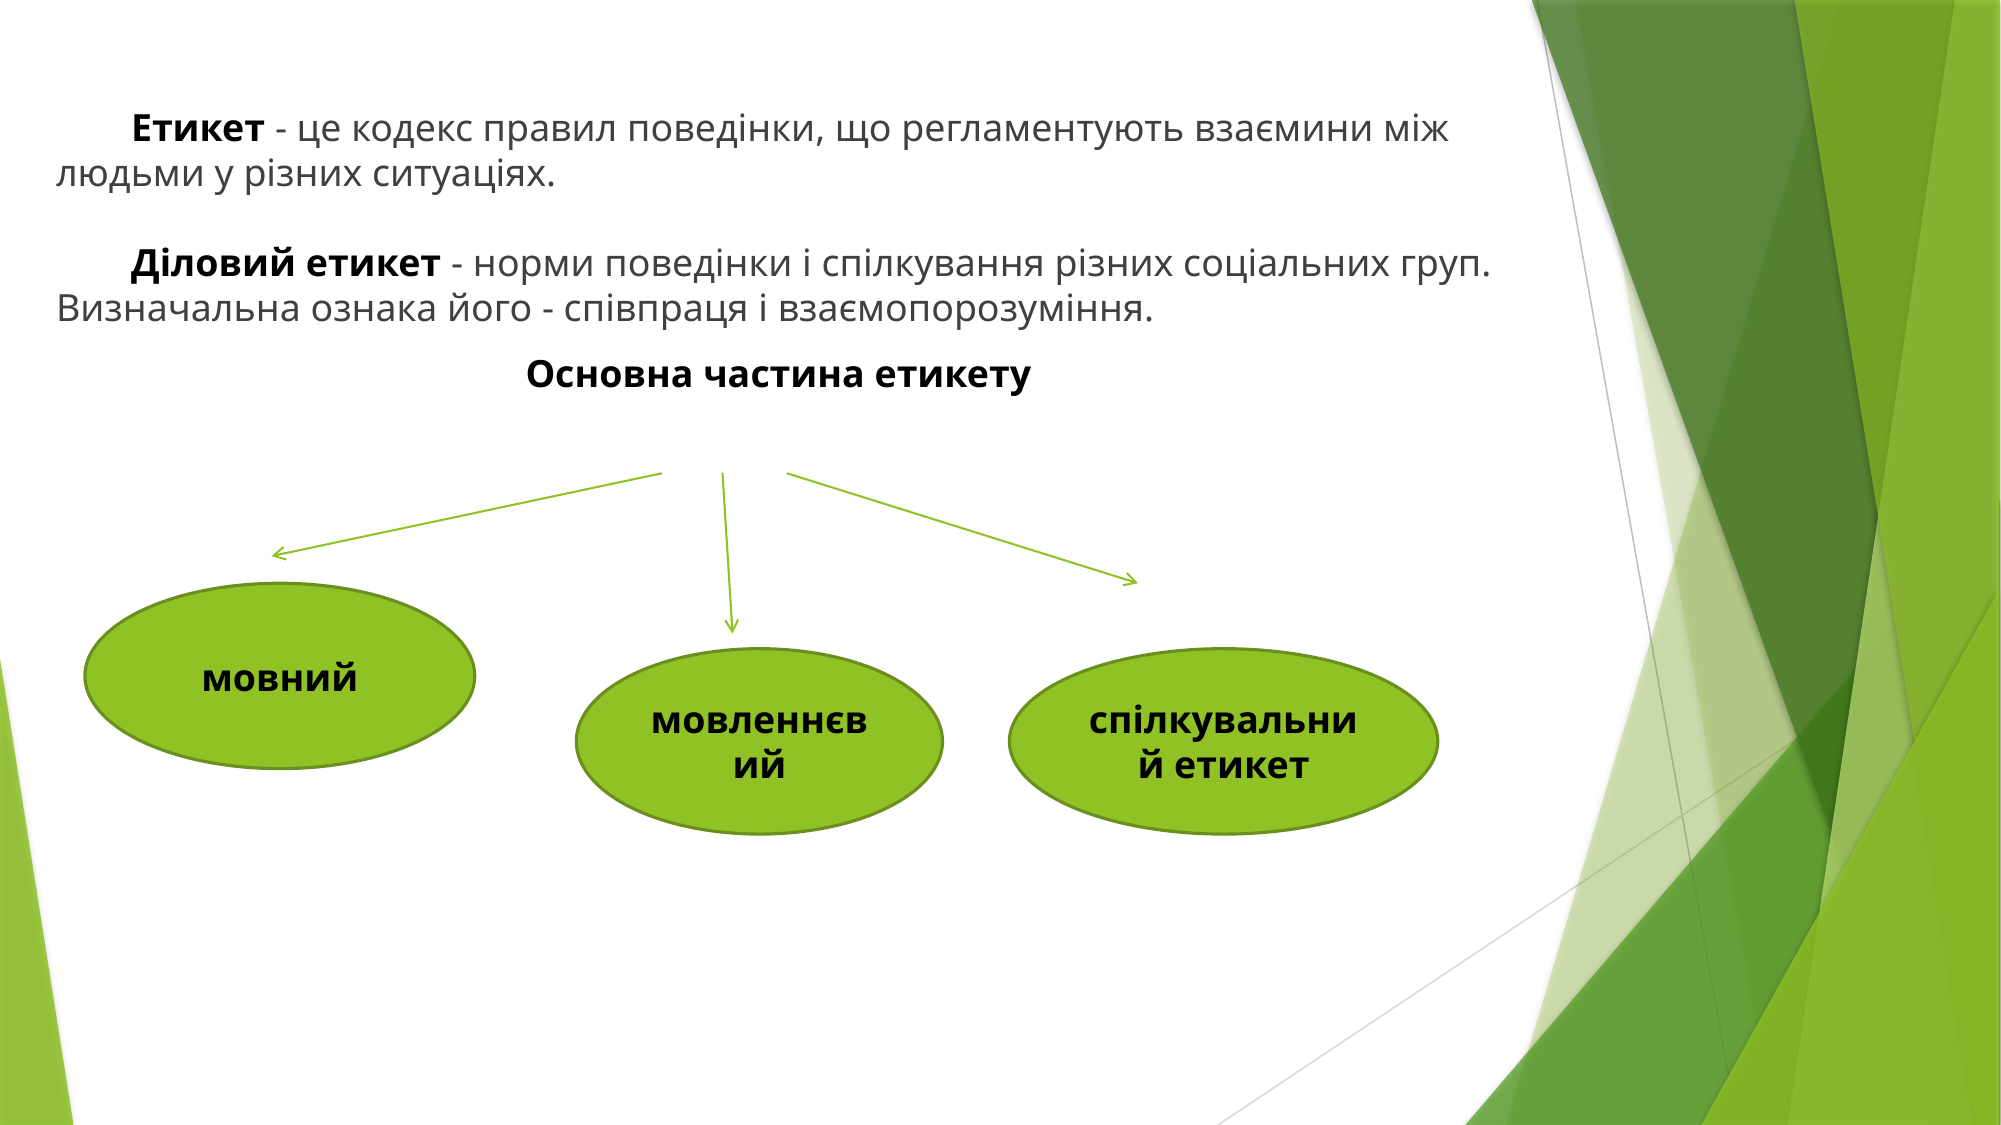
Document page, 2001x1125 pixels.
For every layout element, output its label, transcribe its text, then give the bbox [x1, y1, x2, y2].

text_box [271, 472, 662, 557]
text_box мовний [83, 581, 477, 771]
text_box мовленнєвий [574, 647, 945, 836]
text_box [786, 472, 1139, 584]
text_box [722, 472, 733, 635]
text_box спілкувальний етикет [1007, 647, 1440, 836]
text_box Етикет - це кодекс правил поведінки, що регламентують взаємини між людьми у різних ситуаціях. Діловий етикет - норми поведінки і спілкування різних соціальних груп. Ви­значальна ознака його - співпраця і взаємопорозуміння. Основна частина етикету [41, 96, 1526, 1005]
